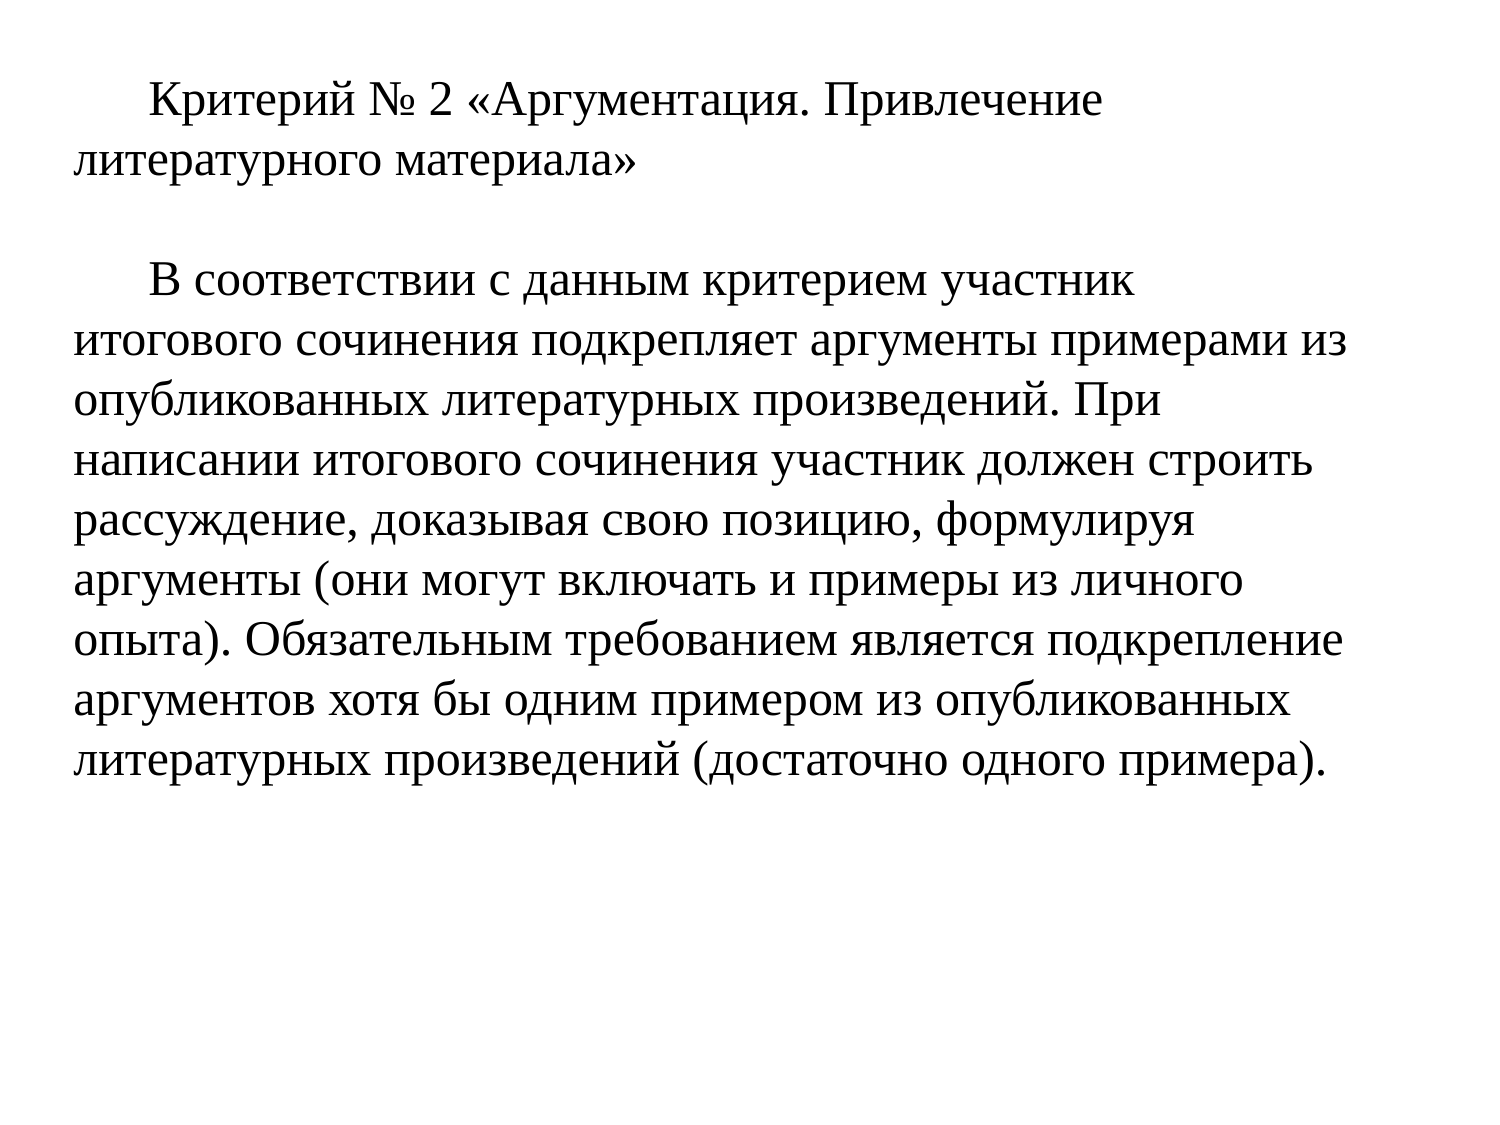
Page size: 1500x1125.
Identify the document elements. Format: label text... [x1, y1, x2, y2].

text_box Критерий № 2 «Аргументация. Привлечение литературного материала» В соответствии с данным критерием участник итогового сочинения подкрепляет аргументы примерами из опубликованных литературных произведений. При написании итогового сочинения участник должен строить рассуждение, доказывая свою позицию, формулируя аргументы (они могут включать и примеры из личного опыта). Обязательным требованием является подкрепление аргументов хотя бы одним примером из опубликованных литературных произведений (достаточно одного примера). [58, 58, 1372, 854]
